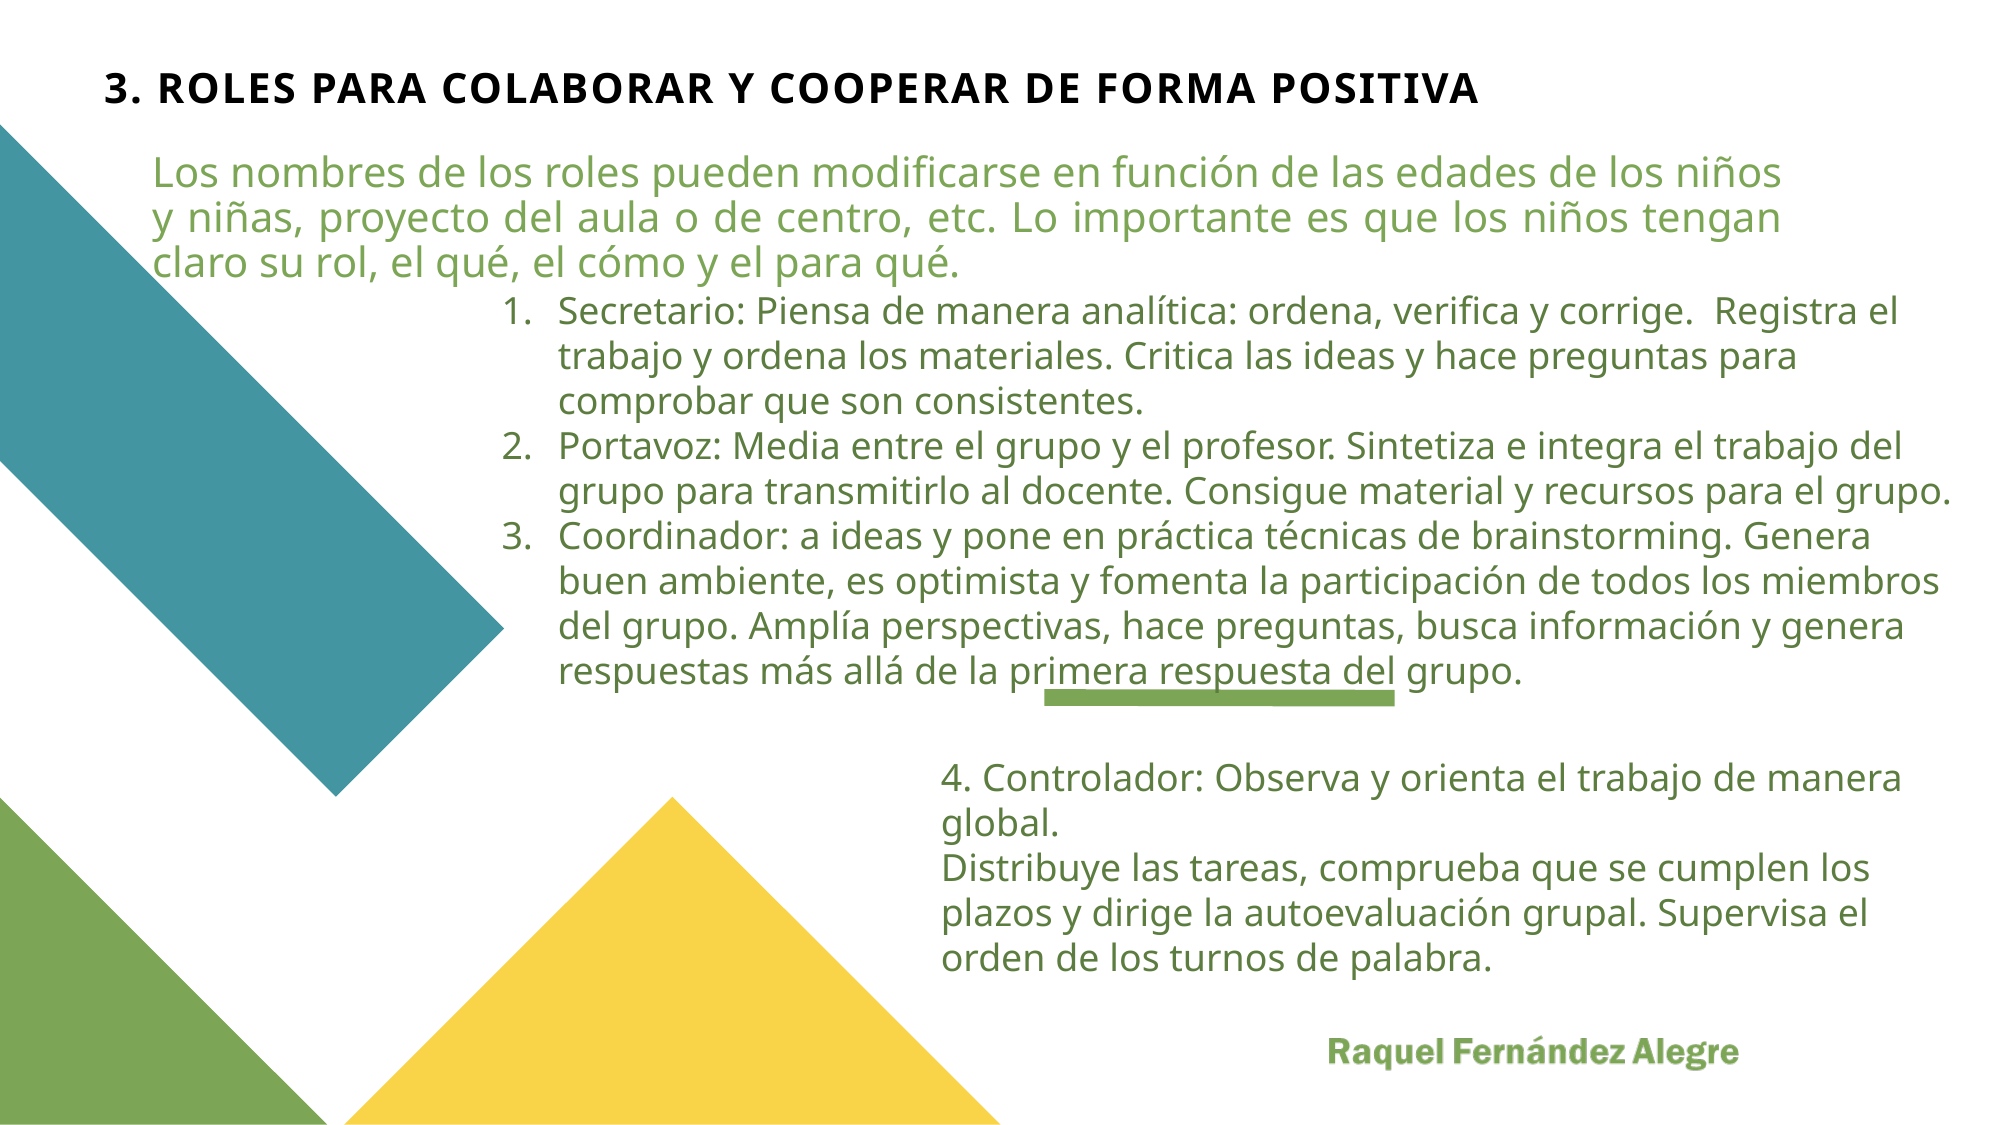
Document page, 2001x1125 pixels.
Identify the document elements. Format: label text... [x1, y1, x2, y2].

picture [1303, 1014, 2000, 1125]
text_box Secretario: Piensa de manera analítica: ordena, verifica y corrige. Registra el trabajo y ordena los materiales. Critica las ideas y hace preguntas para comprobar que son consistentes. Portavoz: Media entre el grupo y el profesor. Sintetiza e integra el trabajo del grupo para transmitirlo al docente. Consigue material y recursos para el grupo. Coordinador: a ideas y pone en práctica técnicas de brainstorming. Genera buen ambiente, es optimista y fomenta la participación de todos los miembros del grupo. Amplía perspectivas, hace preguntas, busca información y genera respuestas más allá de la primera respuesta del grupo. [486, 280, 1974, 745]
title 3. ROLES PARA COLABORAR Y COOPERAR DE FORMA POSITIVA [104, 59, 1833, 113]
list Los nombres de los roles pueden modificarse en función de las edades de los niños y niñas, proyecto del aula o de centro, etc. Lo importante es que los niños tengan claro su rol, el qué, el cómo y el para qué. [153, 151, 1784, 308]
text_box 4. Controlador: Observa y orienta el trabajo de manera global. Distribuye las tareas, comprueba que se cumplen los plazos y dirige la autoevaluación grupal. Supervisa el orden de los turnos de palabra. [926, 746, 1931, 987]
